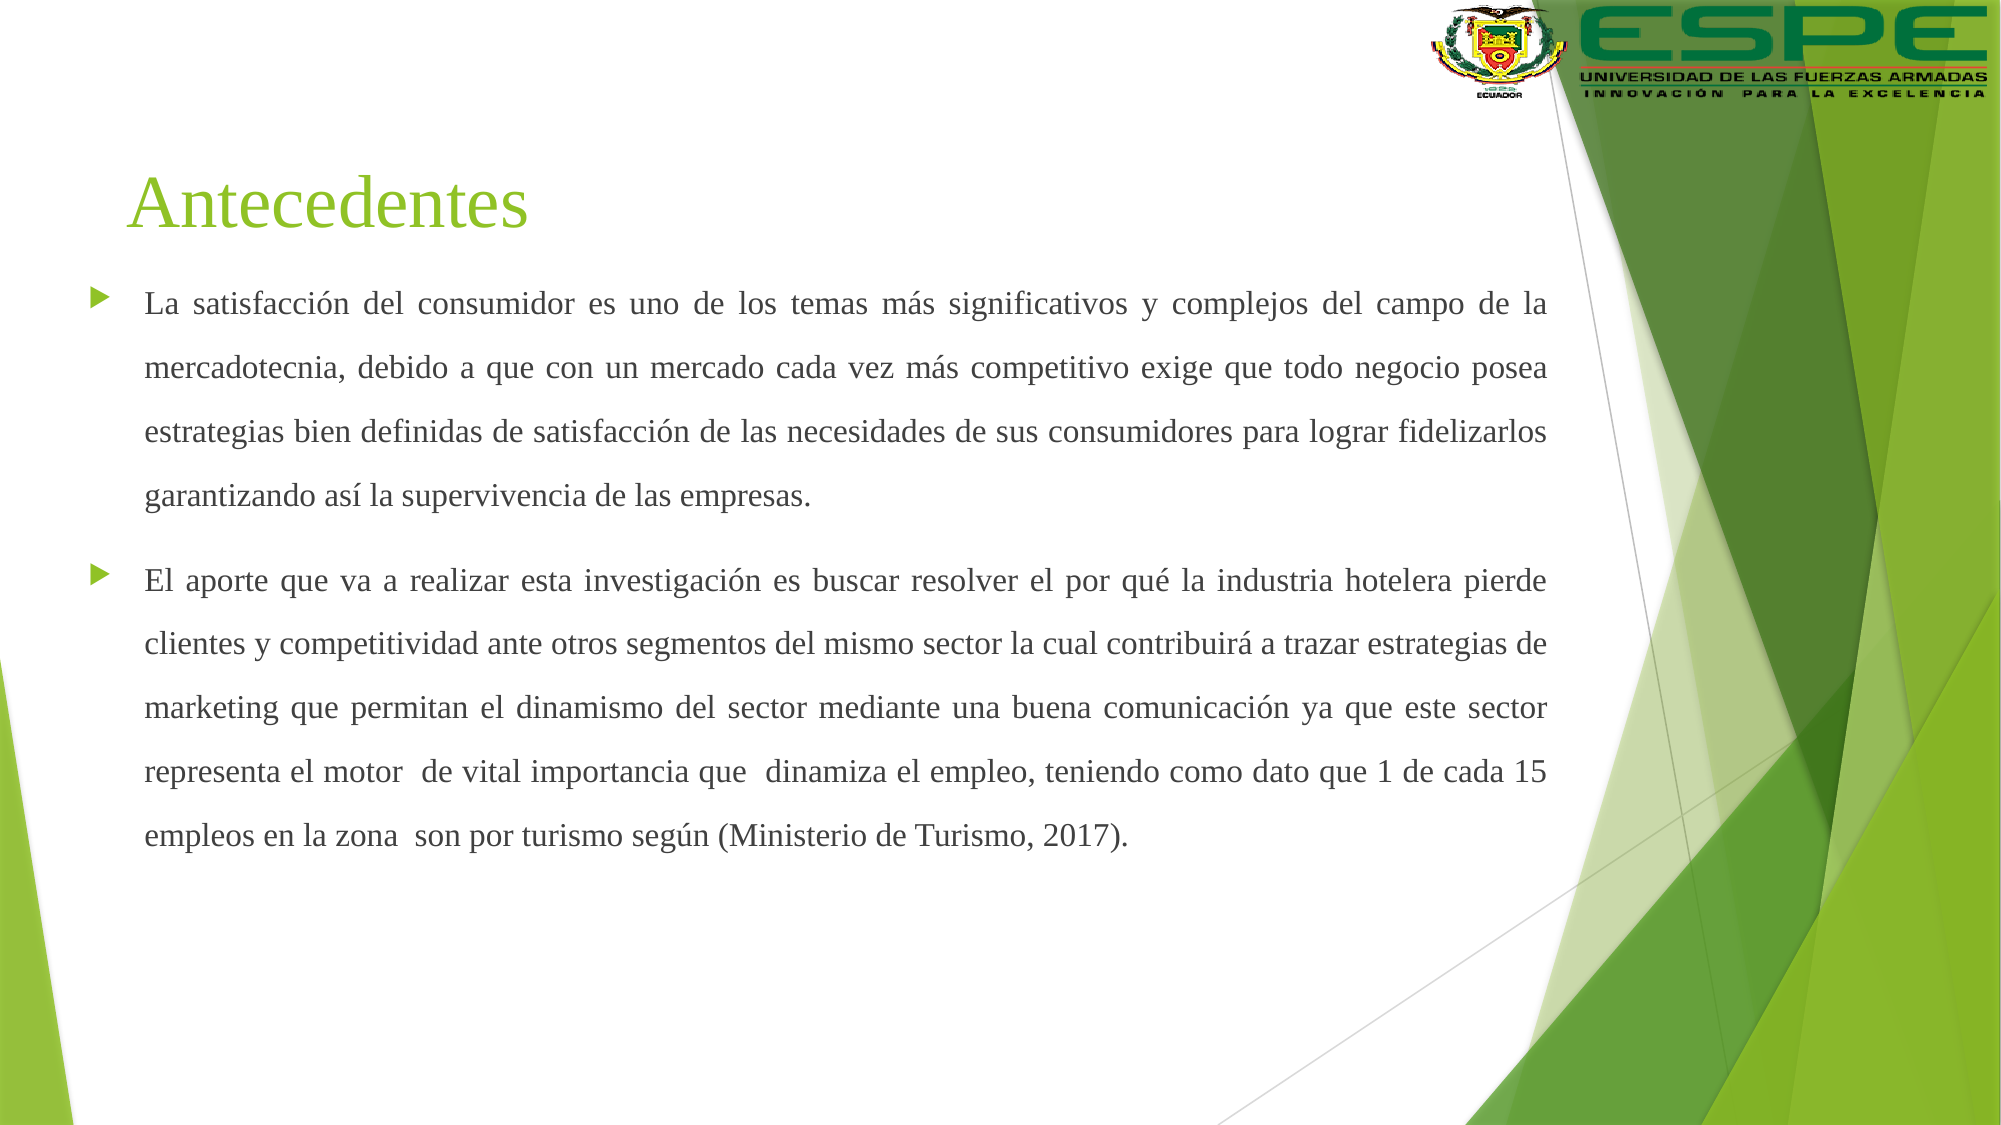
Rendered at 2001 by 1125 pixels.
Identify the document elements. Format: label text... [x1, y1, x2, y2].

title Antecedentes [111, 99, 1522, 250]
list La satisfacción del consumidor es uno de los temas más significativos y complejos del campo de la mercadotecnia, debido a que con un mercado cada vez más competitivo exige que todo negocio posea estrategias bien definidas de satisfacción de las necesidades de sus consumidores para lograr fidelizarlos garantizando así la supervivencia de las empresas. El aporte que va a realizar esta investigación es buscar resolver el por qué la industria hotelera pierde clientes y competitividad ante otros segmentos del mismo sector la cual contribuirá a trazar estrategias de marketing que permitan el dinamismo del sector mediante una buena comunicación ya que este sector representa el motor de vital importancia que dinamiza el empleo, teniendo como dato que 1 de cada 15 empleos en la zona son por turismo según (Ministerio de Turismo, 2017). [73, 250, 1566, 928]
picture [1419, 0, 2000, 101]
